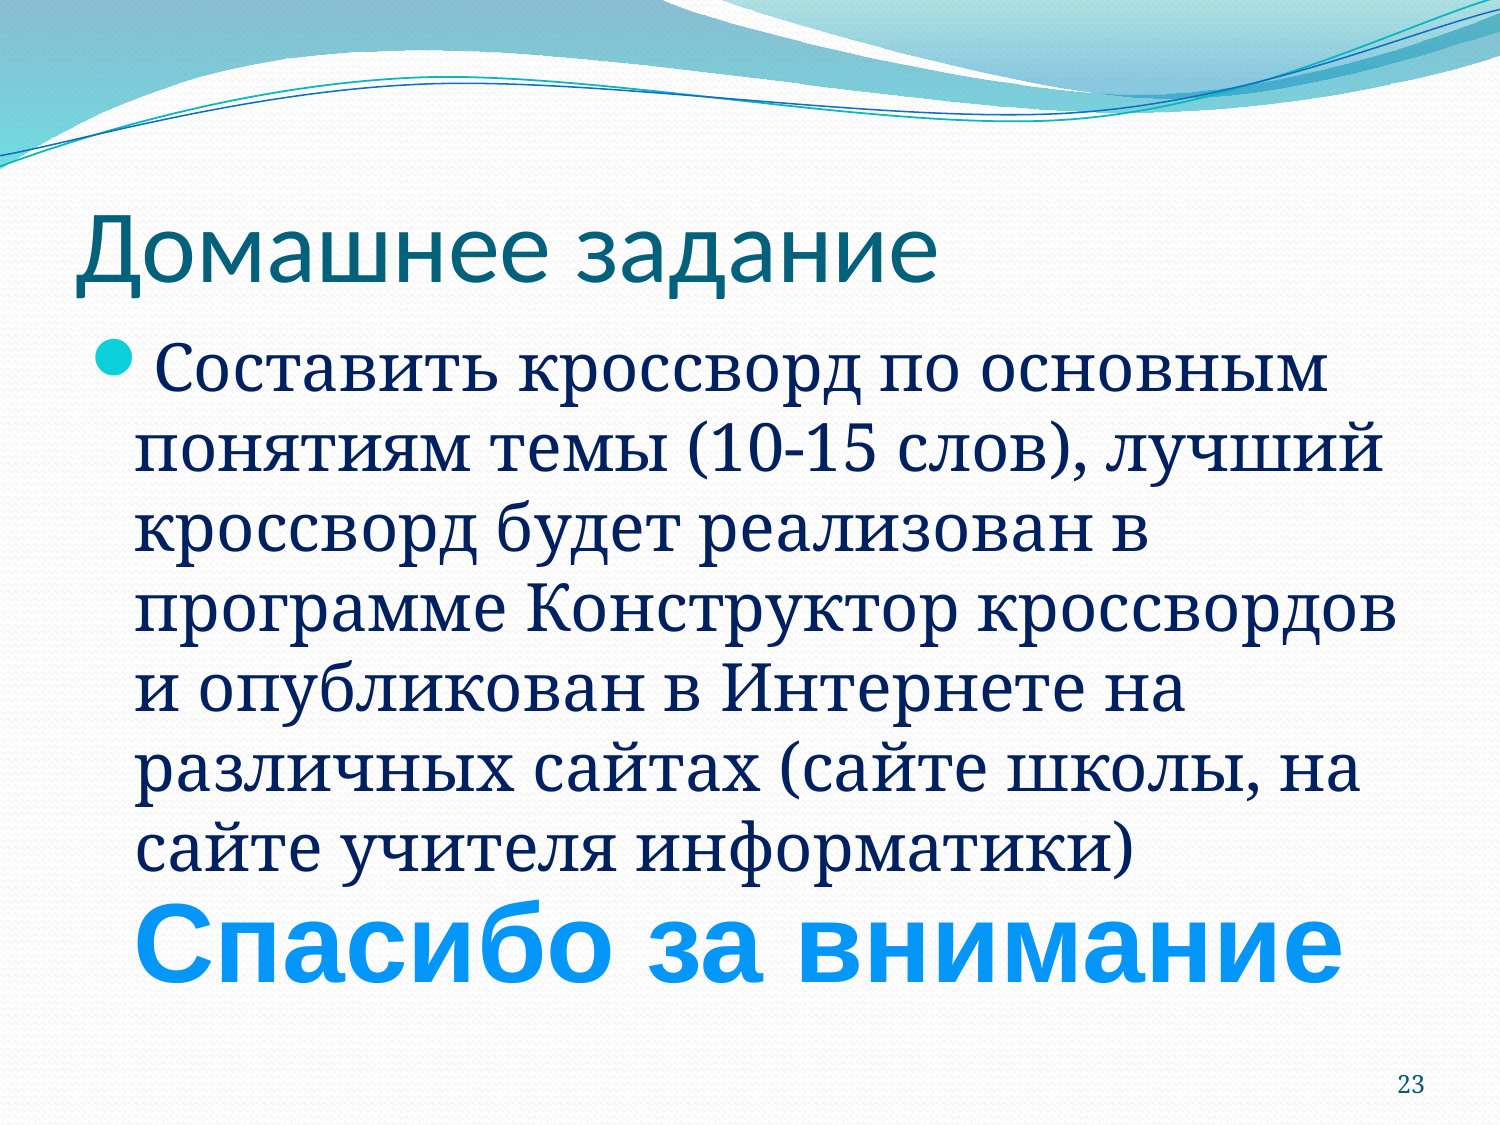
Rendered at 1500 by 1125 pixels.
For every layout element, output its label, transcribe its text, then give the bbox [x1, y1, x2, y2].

title Домашнее задание [74, 115, 1426, 304]
slide_number 23 [1299, 1042, 1425, 1103]
text_box Спасибо за внимание [118, 862, 1361, 1013]
list Составить кроссворд по основным понятиям темы (10-15 слов), лучший кроссворд будет реализован в программе Конструктор кроссвордов и опубликован в Интернете на различных сайтах (сайте школы, на сайте учителя информатики) [74, 317, 1426, 1038]
